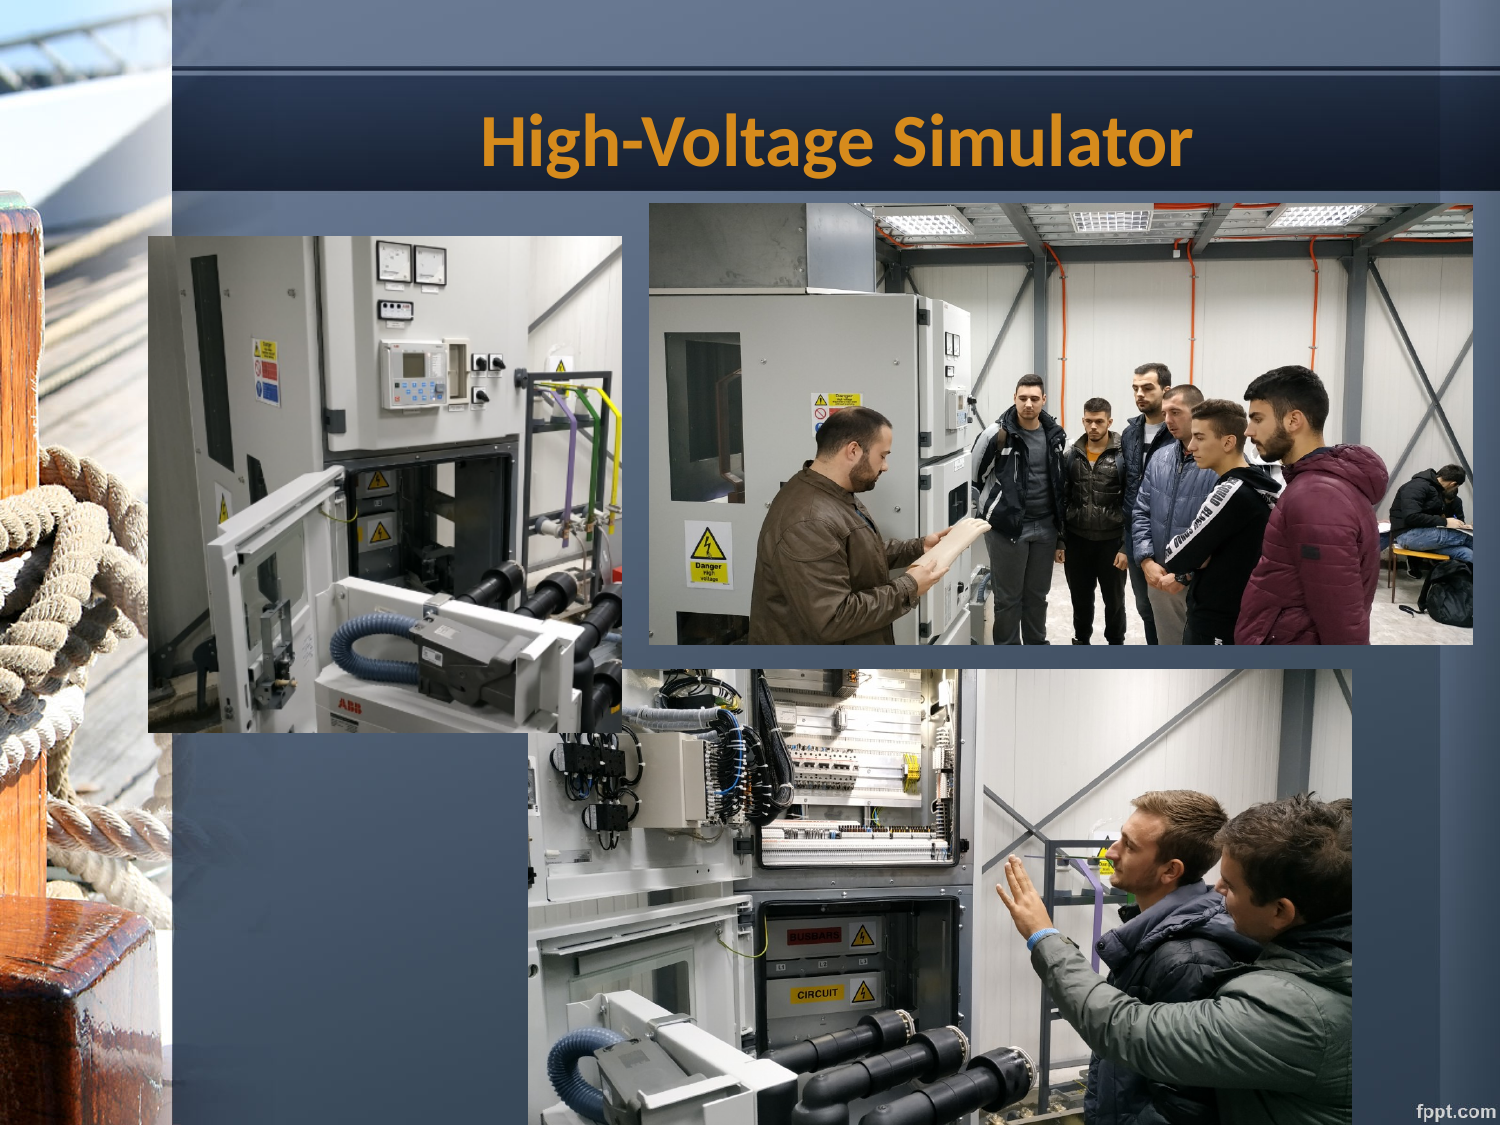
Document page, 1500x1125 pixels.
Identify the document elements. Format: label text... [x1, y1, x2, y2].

title High-Voltage Simulator [274, 61, 1402, 212]
picture [0, 0, 1500, 1125]
